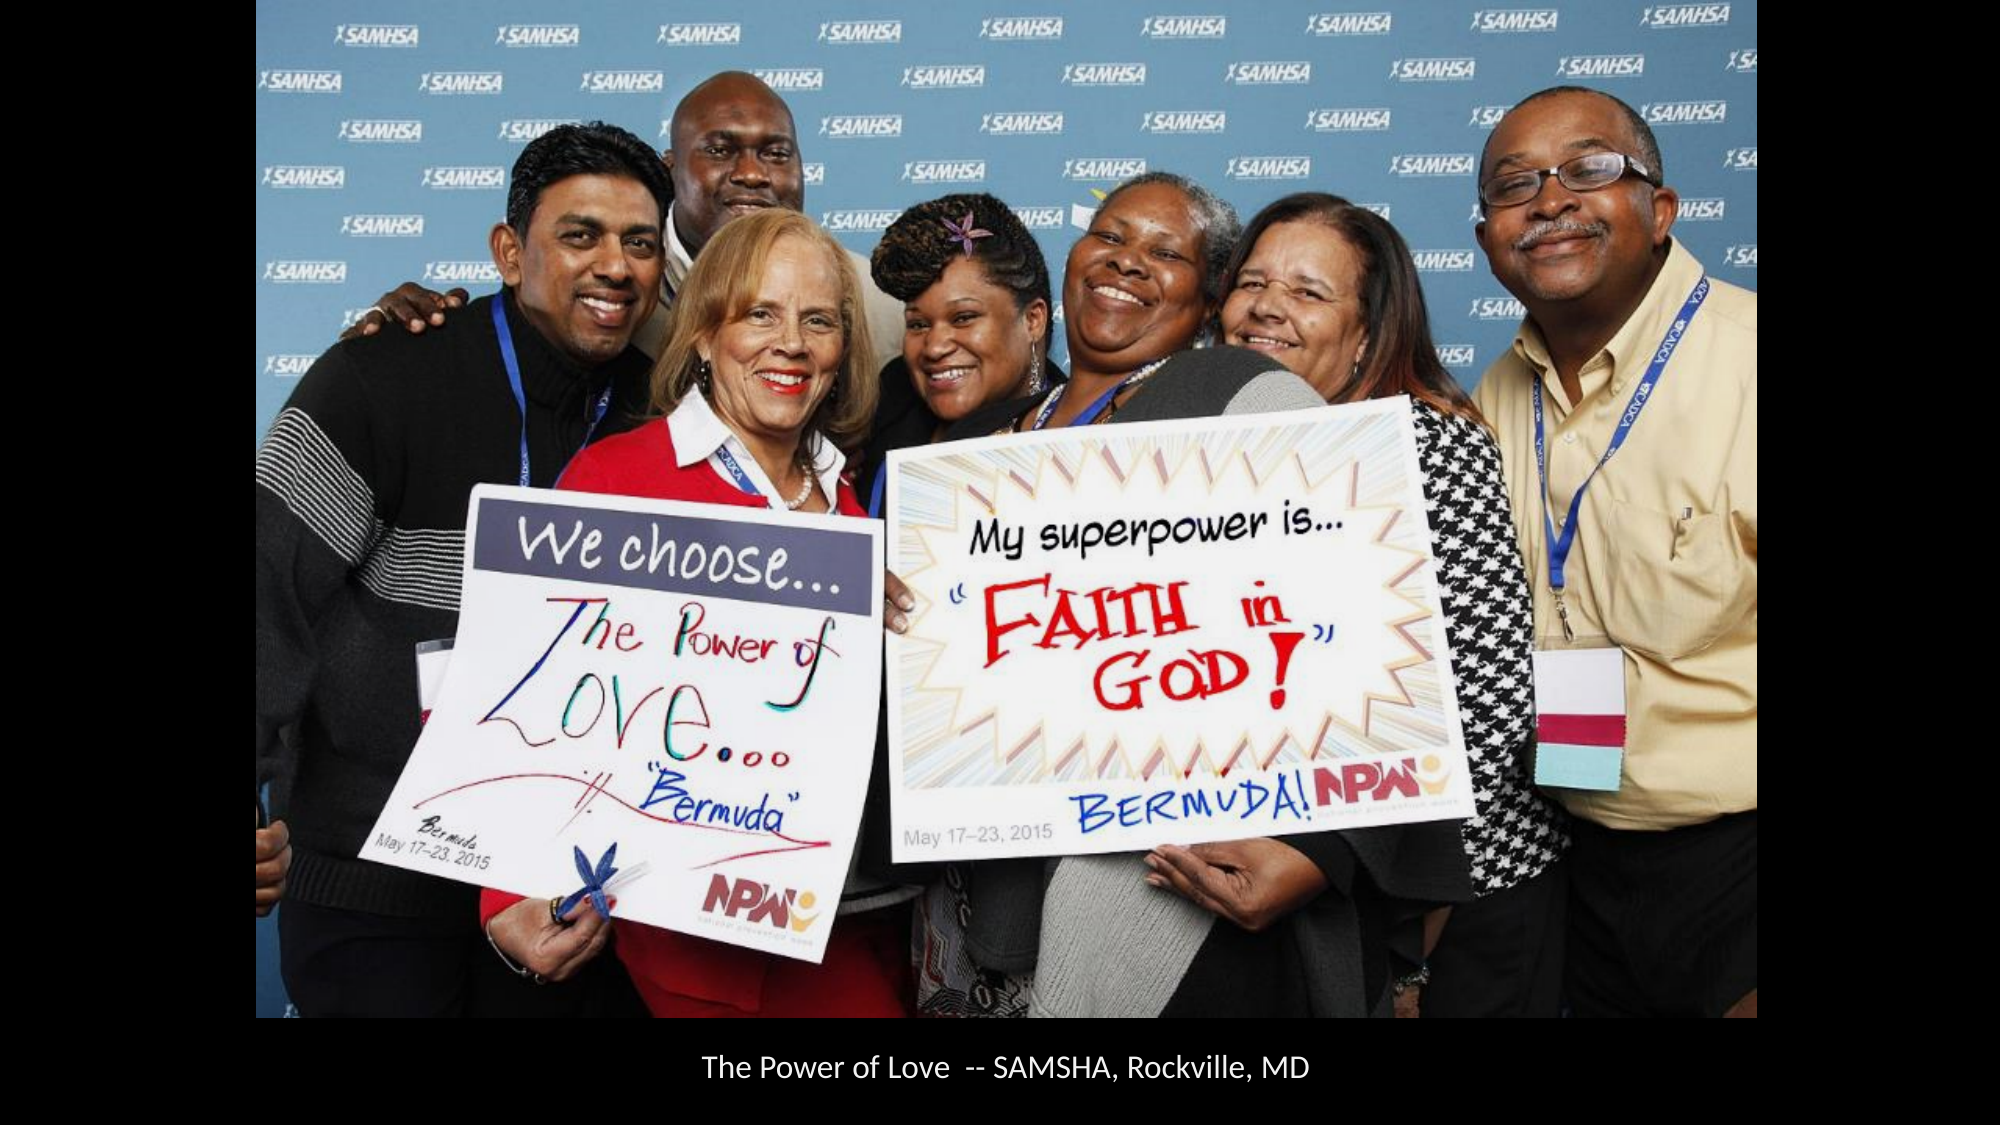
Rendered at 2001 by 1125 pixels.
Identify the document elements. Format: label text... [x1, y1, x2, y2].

picture [255, 0, 1757, 1018]
text_box The Power of Love -- SAMSHA, Rockville, MD [287, 1037, 1725, 1093]
